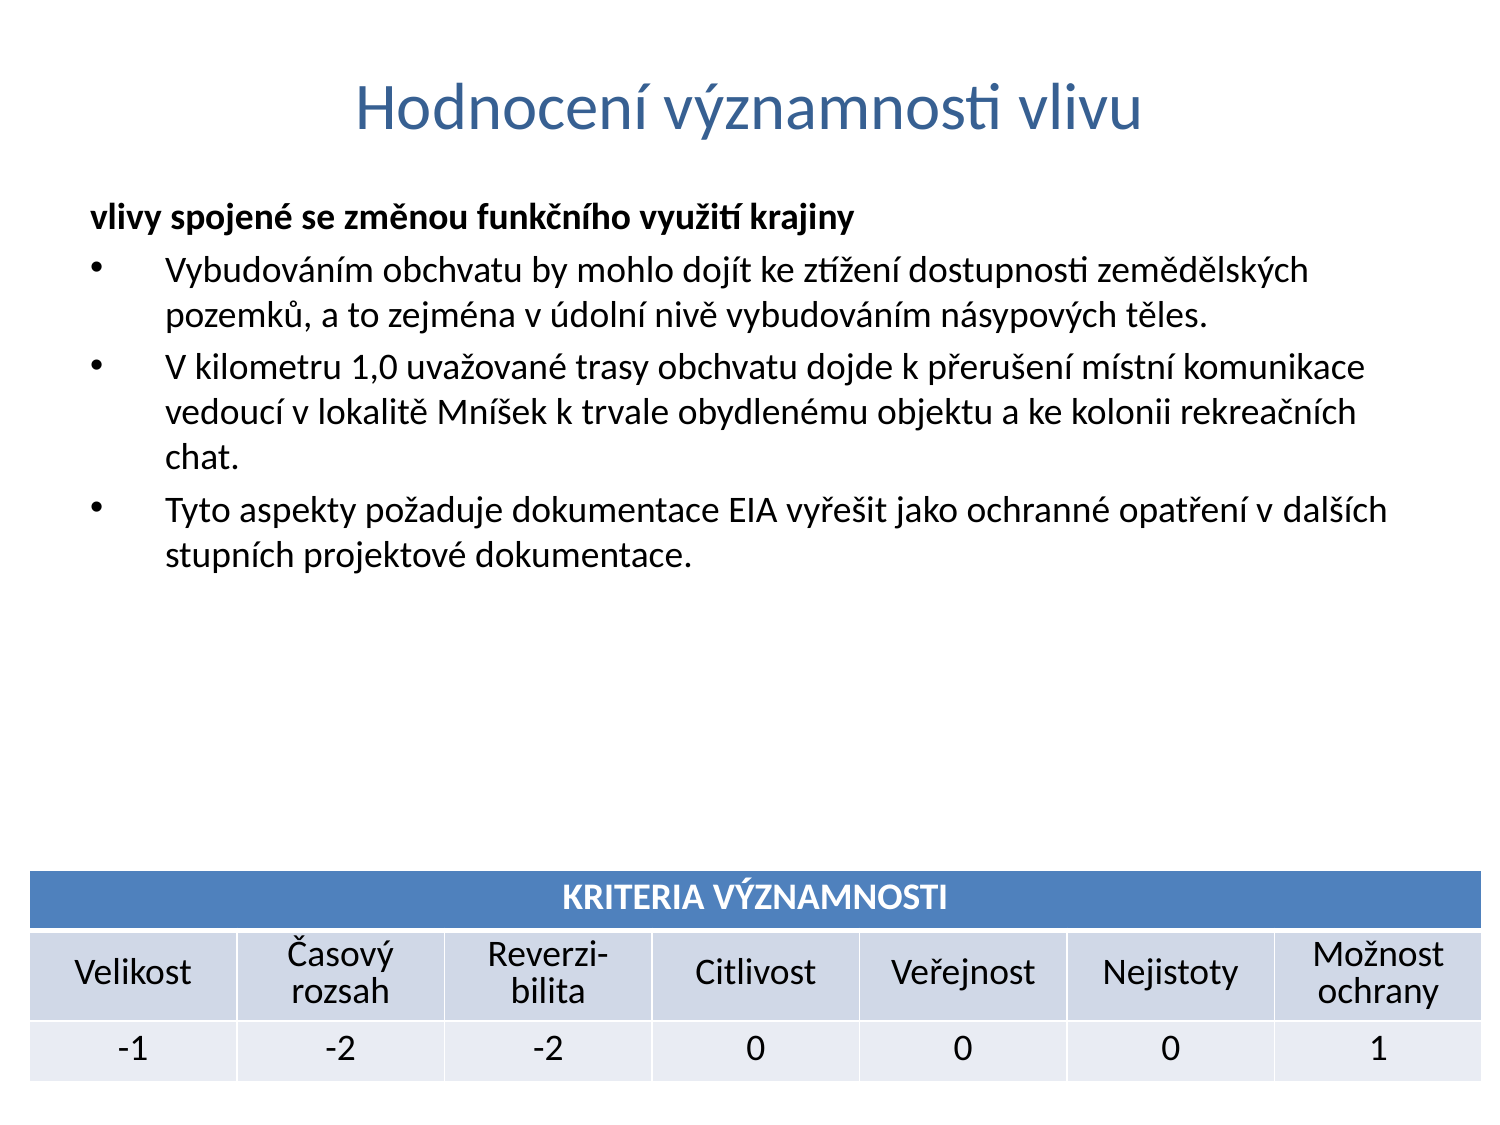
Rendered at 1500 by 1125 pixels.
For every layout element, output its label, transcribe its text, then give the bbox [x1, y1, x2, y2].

table_cell 0 [653, 1022, 859, 1081]
title Hodnocení významnosti vlivu [75, 45, 1425, 161]
table_cell 0 [1068, 1022, 1274, 1081]
table_cell 1 [1275, 1022, 1481, 1081]
list vlivy spojené se změnou funkčního využití krajiny Vybudováním obchvatu by mohlo dojít ke ztížení dostupnosti zemědělských pozemků, a to zejména v údolní nivě vybudováním násypových těles. V kilometru 1,0 uvažované trasy obchvatu dojde k přerušení místní komunikace vedoucí v lokalitě Mníšek k trvale obydlenému objektu a ke kolonii rekreačních chat. Tyto aspekty požaduje dokumentace EIA vyřešit jako ochranné opatření v dalších stupních projektové dokumentace. [75, 184, 1425, 835]
table_cell Nejistoty [1068, 933, 1274, 1020]
table_cell Reverzi-bilita [445, 933, 651, 1020]
table_cell Časový rozsah [238, 933, 444, 1020]
table_header KRITERIA VÝZNAMNOSTI [30, 871, 1481, 928]
table_cell Možnost ochrany [1275, 933, 1481, 1020]
table_cell -1 [30, 1022, 236, 1081]
table_cell Velikost [30, 933, 236, 1020]
table_cell 0 [860, 1022, 1066, 1081]
table_cell -2 [445, 1022, 651, 1081]
table_cell Citlivost [653, 933, 859, 1020]
table_cell Veřejnost [860, 933, 1066, 1020]
table_cell -2 [238, 1022, 444, 1081]
